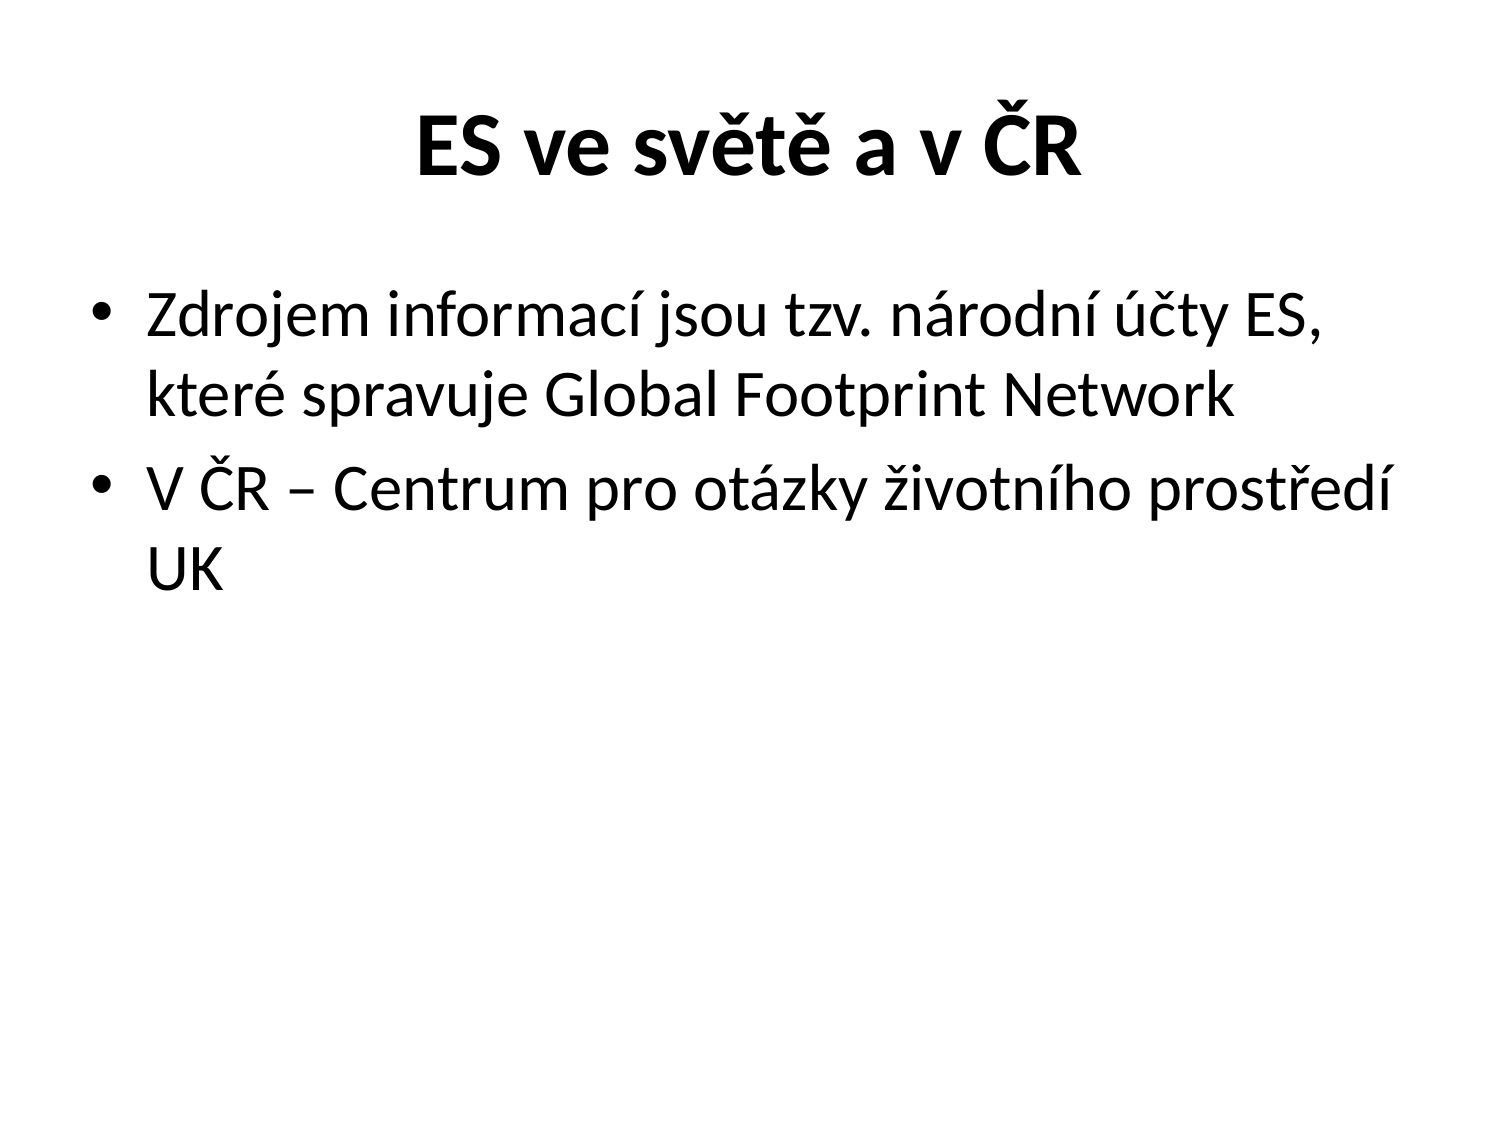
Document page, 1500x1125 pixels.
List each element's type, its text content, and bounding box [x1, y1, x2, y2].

title ES ve světě a v ČR [75, 45, 1425, 233]
list Zdrojem informací jsou tzv. národní účty ES, které spravuje Global Footprint Network V ČR – Centrum pro otázky životního prostředí UK [75, 262, 1425, 1005]
